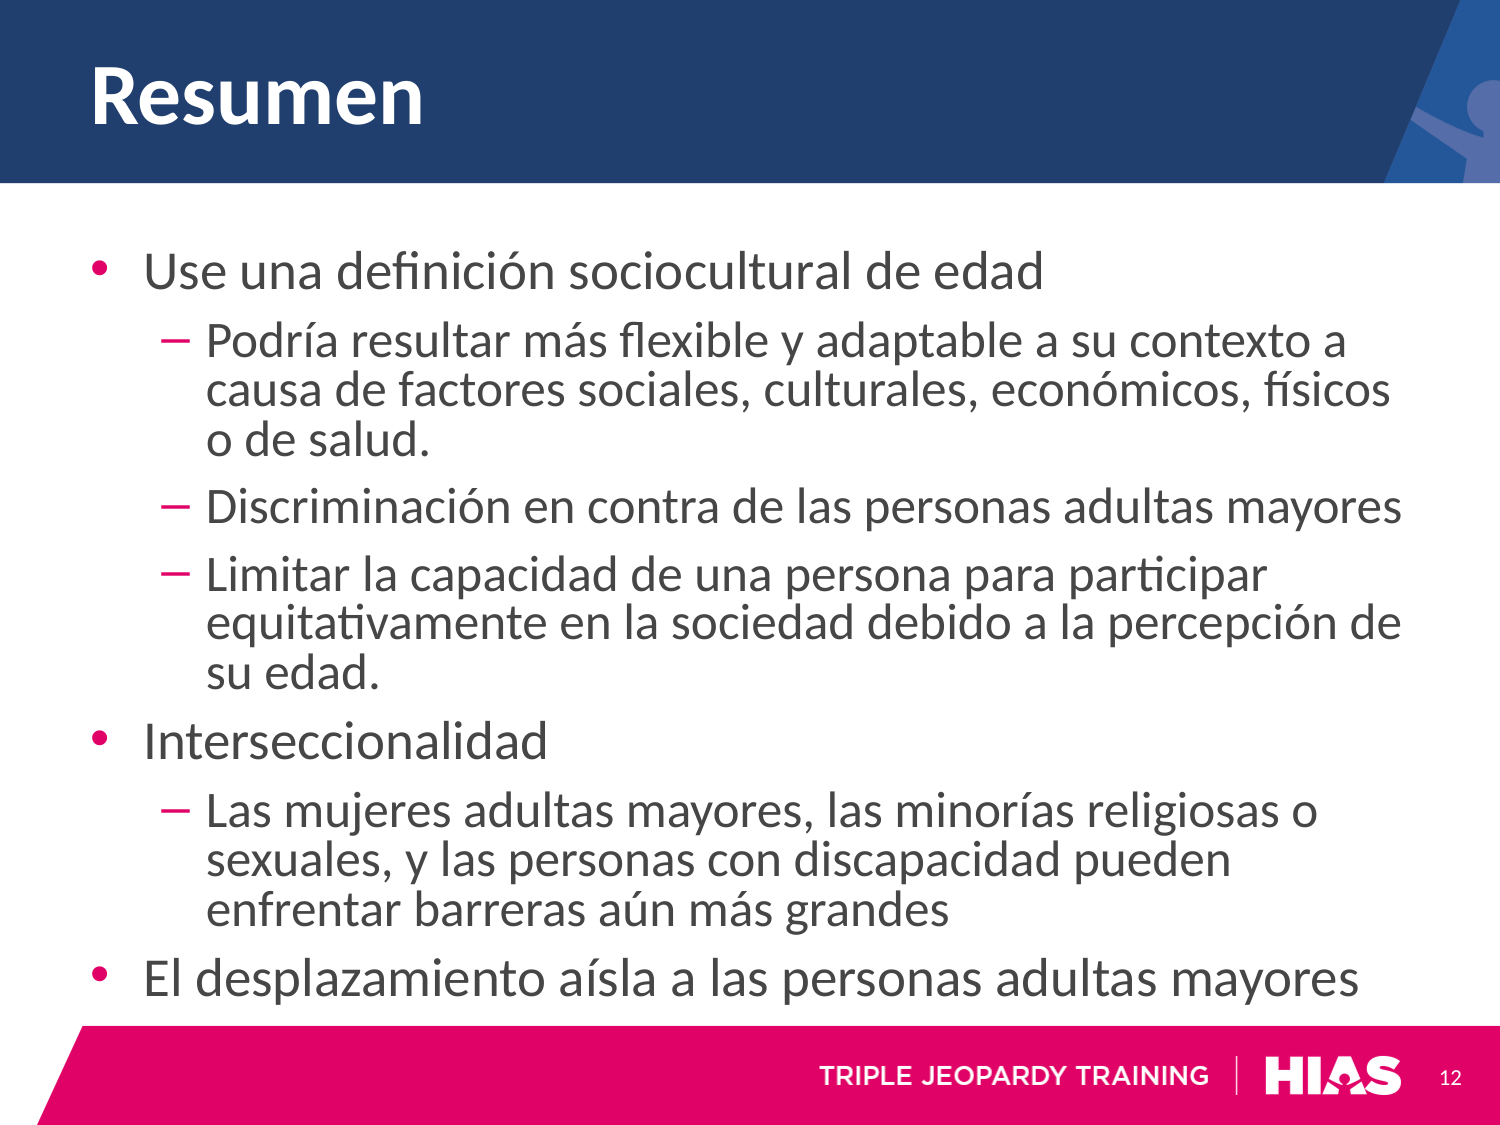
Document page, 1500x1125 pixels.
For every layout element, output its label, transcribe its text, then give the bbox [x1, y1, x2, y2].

title Resumen [75, 0, 1425, 180]
list Use una definición sociocultural de edad Podría resultar más flexible y adaptable a su contexto a causa de factores sociales, culturales, económicos, físicos o de salud. Discriminación en contra de las personas adultas mayores Limitar la capacidad de una persona para participar equitativamente en la sociedad debido a la percepción de su edad. Interseccionalidad Las mujeres adultas mayores, las minorías religiosas o sexuales, y las personas con discapacidad pueden enfrentar barreras aún más grandes El desplazamiento aísla a las personas adultas mayores [75, 239, 1425, 1029]
picture [0, 0, 1500, 1125]
